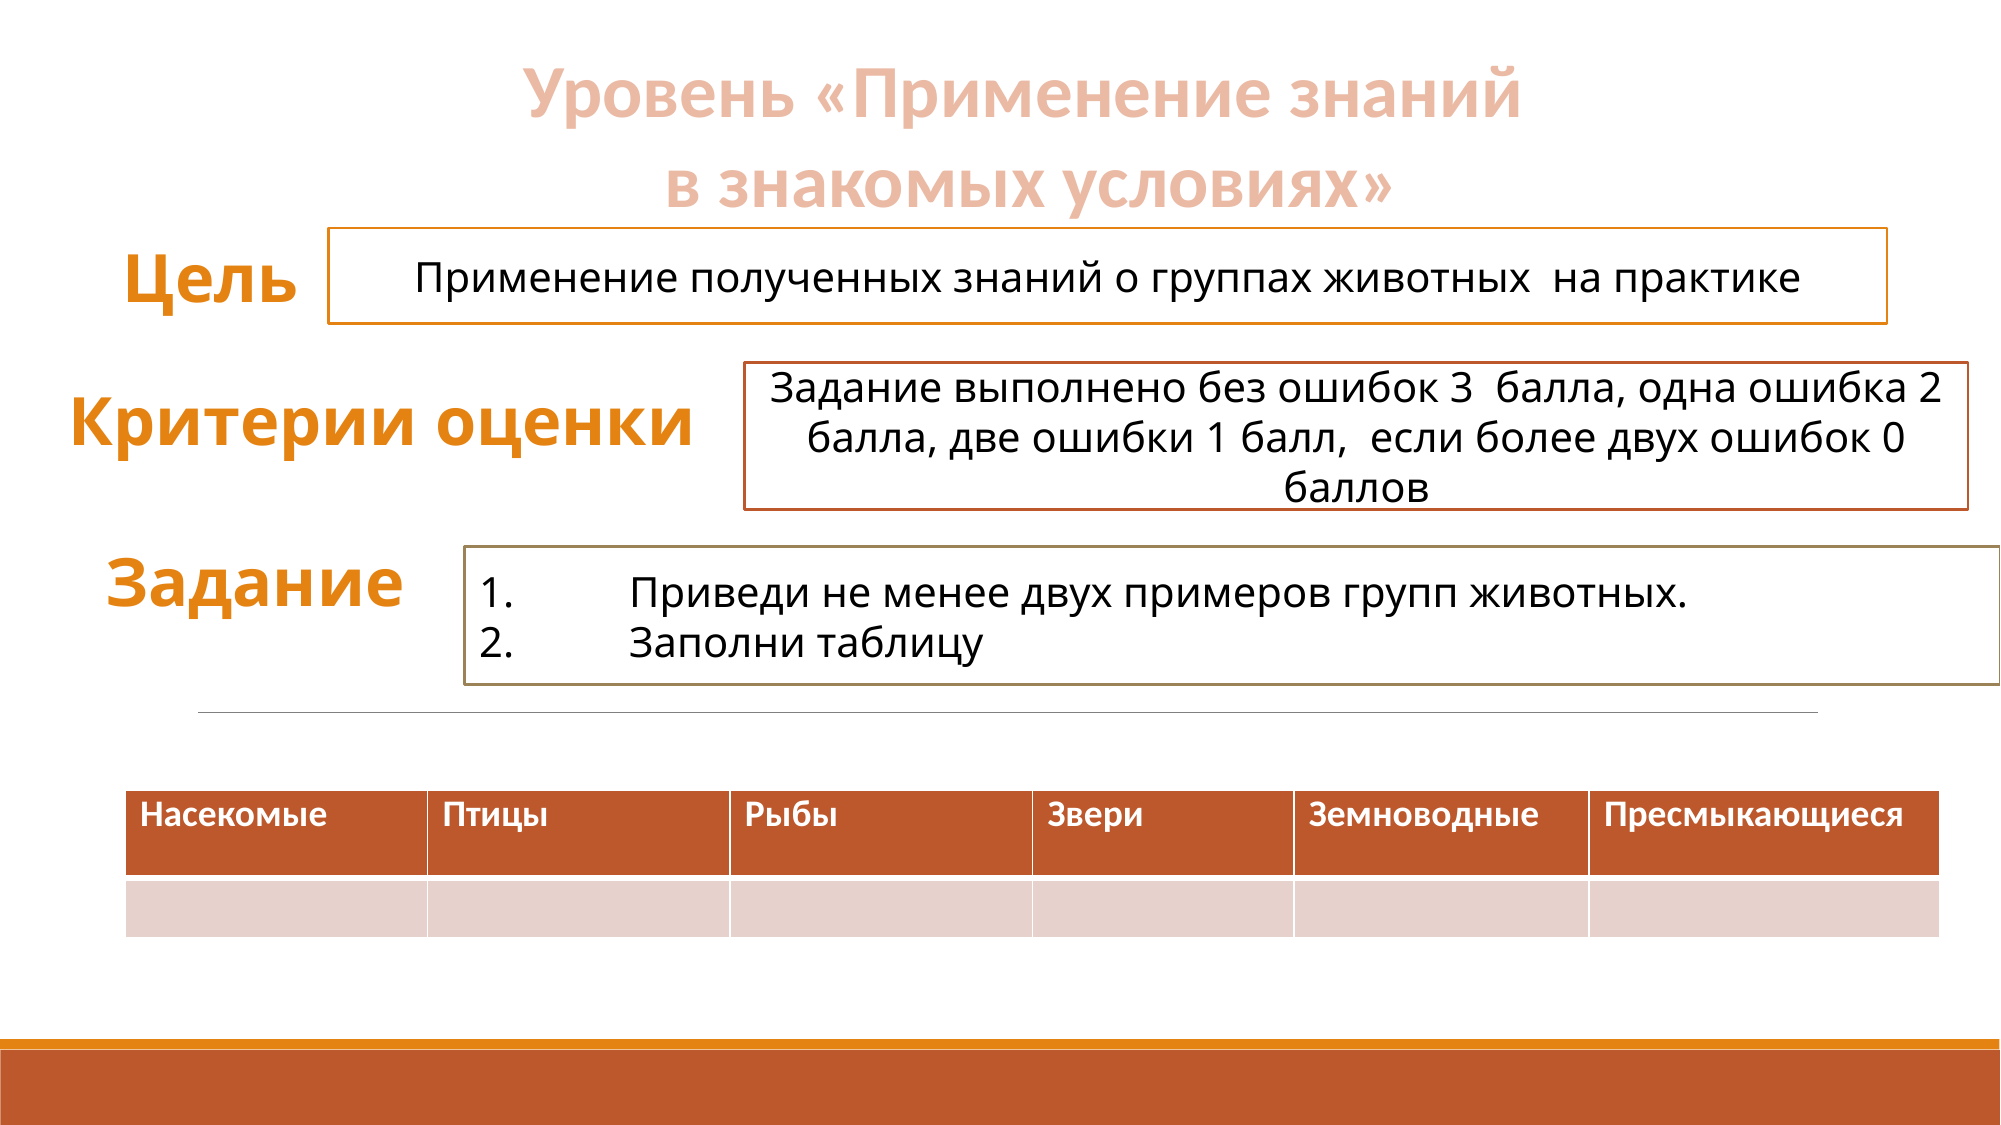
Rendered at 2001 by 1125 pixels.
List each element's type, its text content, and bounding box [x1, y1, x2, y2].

table_cell [126, 881, 427, 937]
text_box 1. Приведи не менее двух примеров групп животных. 2. Заполни таблицу [463, 545, 2000, 686]
table_cell [731, 881, 1032, 937]
table_cell [428, 881, 729, 937]
table_header Звери [1033, 791, 1293, 875]
table_header Пресмыкающиеся [1590, 791, 1939, 875]
table_cell [1295, 881, 1588, 937]
table_header Насекомые [126, 791, 427, 875]
table_cell [1590, 881, 1939, 937]
text_box Уровень «Применение знаний в знакомых условиях» [508, 34, 1557, 227]
table_cell [1033, 881, 1293, 937]
text_box Задание [89, 532, 420, 628]
table_header Птицы [428, 791, 729, 875]
text_box Цель [107, 228, 314, 324]
text_box Задание выполнено без ошибок 3 балла, одна ошибка 2 балла, две ошибки 1 балл, если более двух ошибок 0 баллов [743, 361, 1969, 511]
table_header Земноводные [1295, 791, 1588, 875]
text_box Применение полученных знаний о группах животных на практике [327, 227, 1888, 325]
text_box Критерии оценки [53, 370, 728, 466]
table_header Рыбы [731, 791, 1032, 875]
